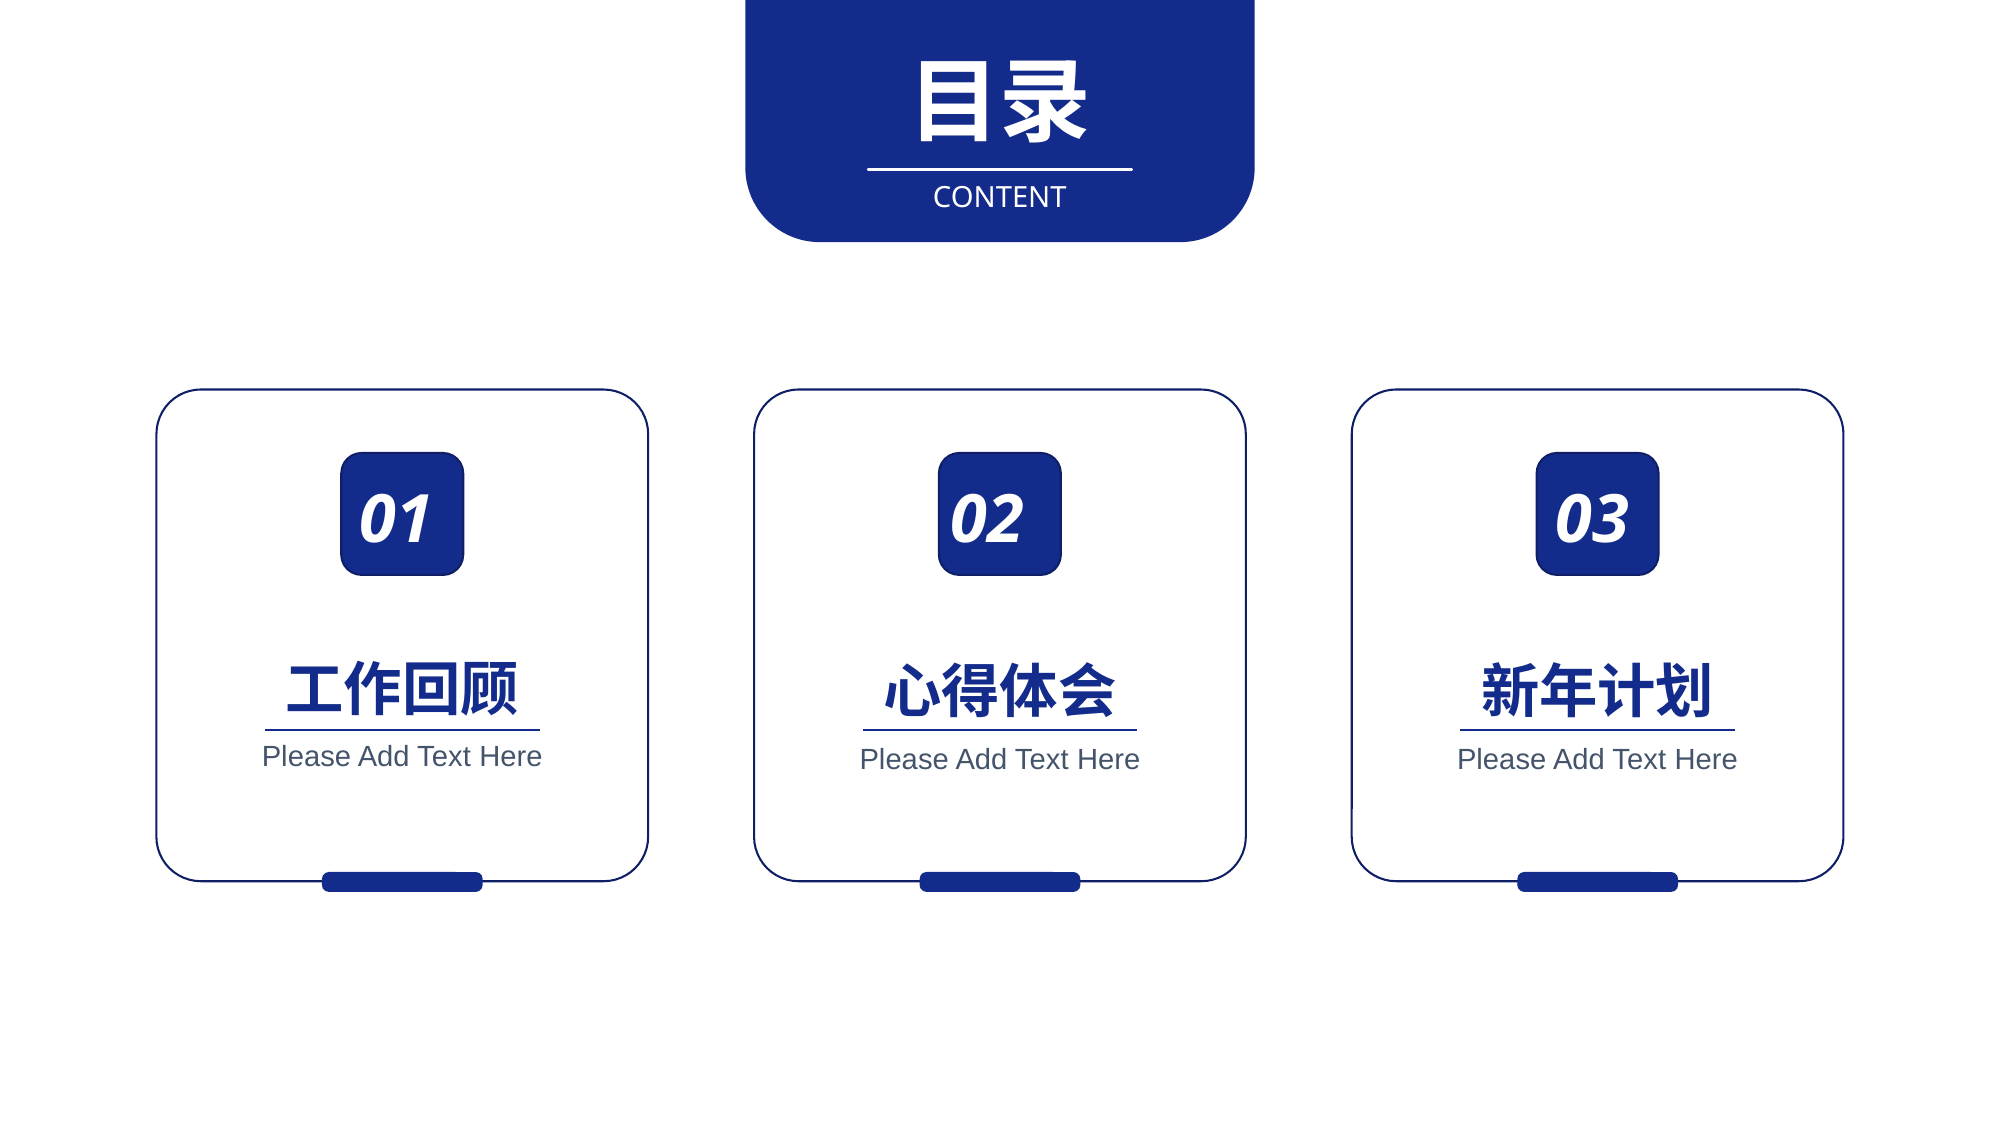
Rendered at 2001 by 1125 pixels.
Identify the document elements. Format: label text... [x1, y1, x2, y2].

list Please Add Text Here [1386, 732, 1809, 784]
list 工作回顾 [191, 644, 614, 730]
list 心得体会 [789, 647, 1211, 732]
list 新年计划 [1386, 647, 1809, 732]
list Please Add Text Here [789, 732, 1211, 784]
list Please Add Text Here [191, 730, 614, 781]
